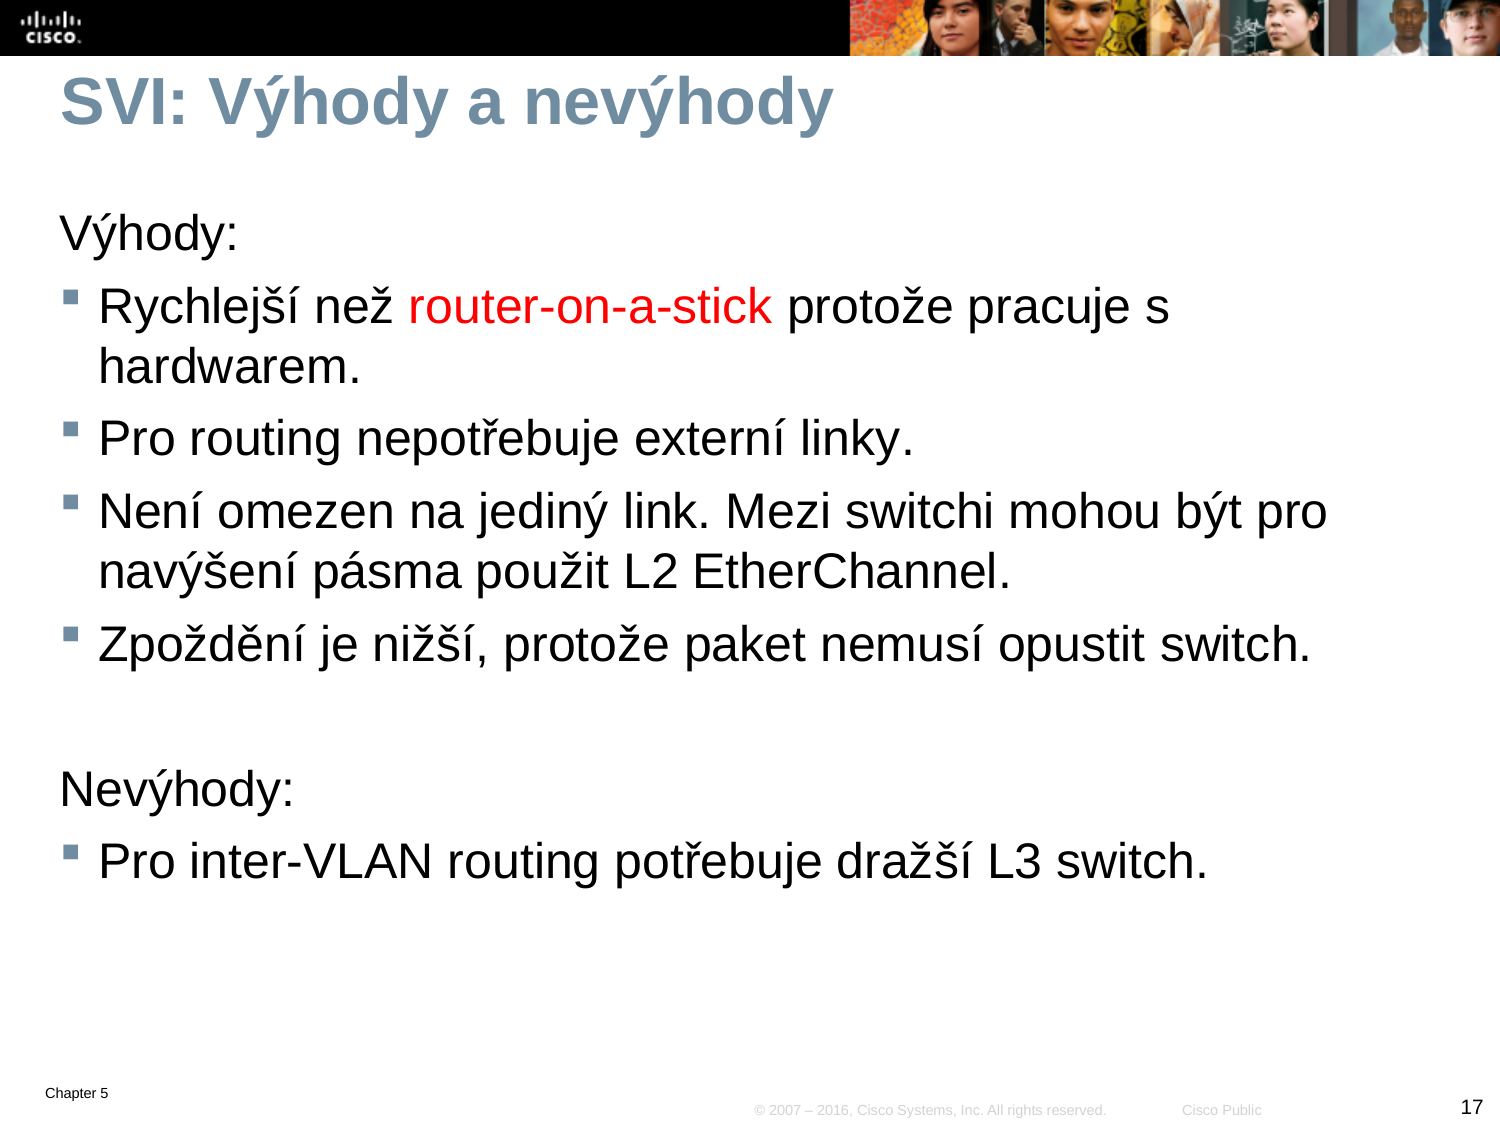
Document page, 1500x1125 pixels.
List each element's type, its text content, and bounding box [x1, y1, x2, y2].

picture [0, 0, 1500, 56]
title SVI: Výhody a nevýhody [45, 59, 1444, 182]
list Výhody: Rychlejší než router-on-a-stick protože pracuje s hardwarem. Pro routing nepotřebuje externí linky. Není omezen na jediný link. Mezi switchi mohou být pro navýšení pásma použit L2 EtherChannel. Zpoždění je nižší, protože paket nemusí opustit switch. Nevýhody: Pro inter-VLAN routing potřebuje dražší L3 switch. [45, 193, 1444, 1037]
